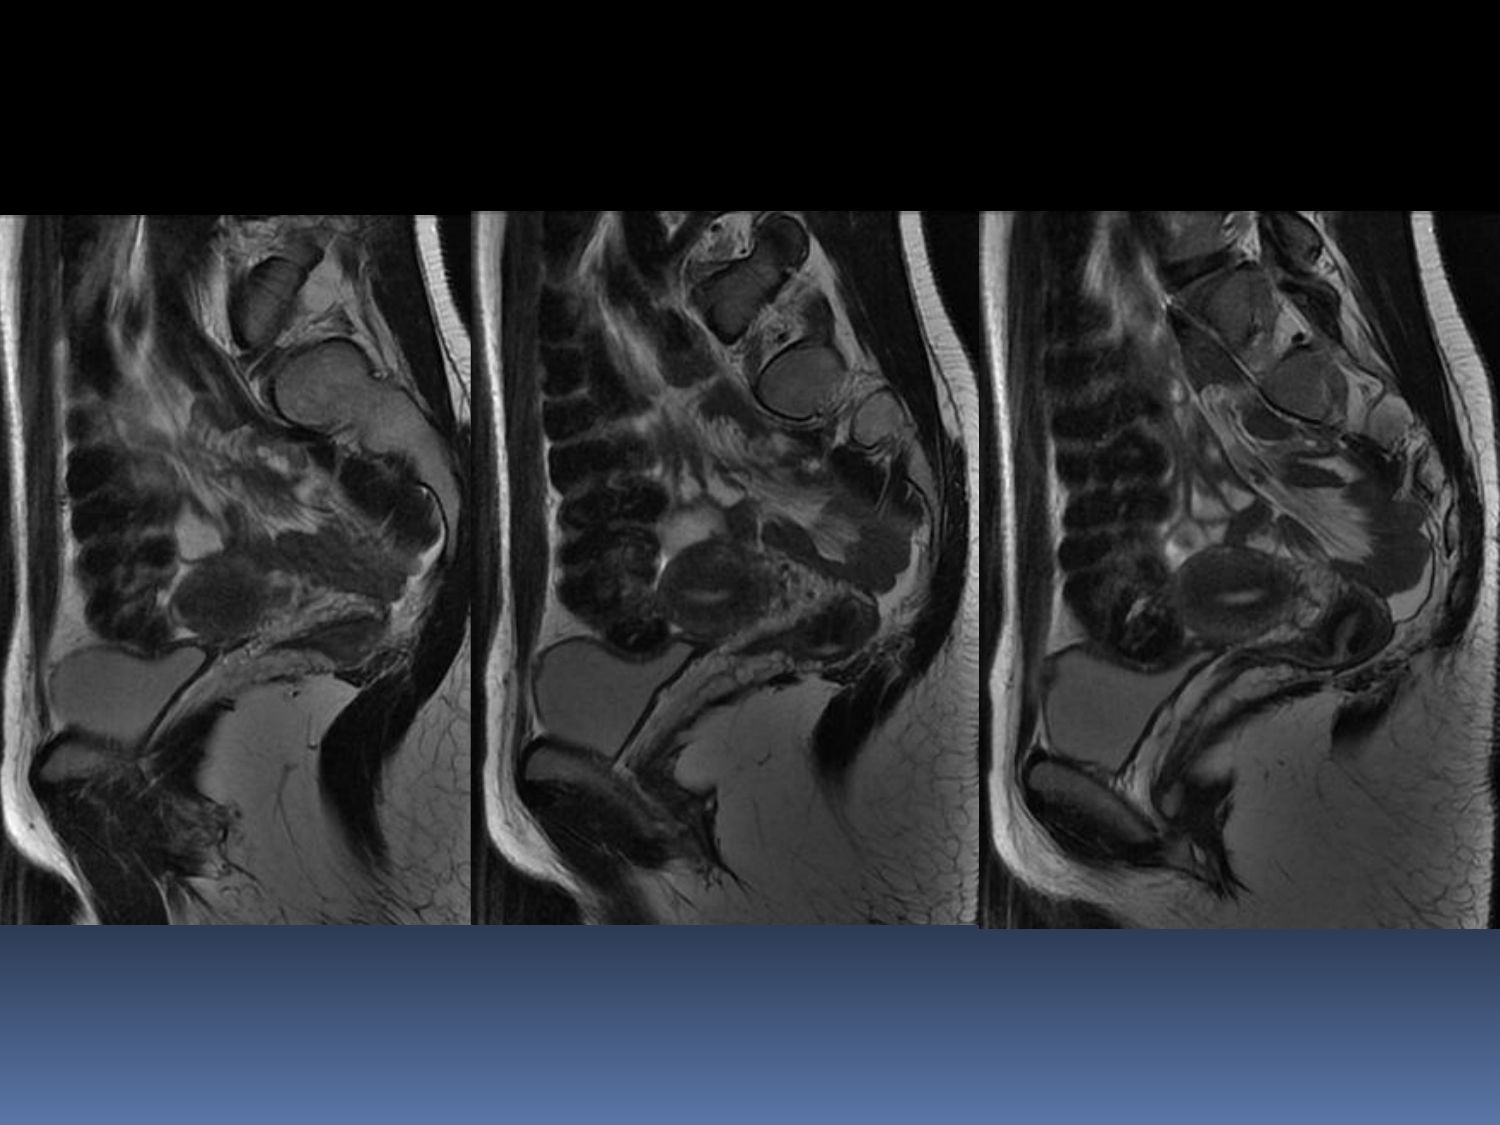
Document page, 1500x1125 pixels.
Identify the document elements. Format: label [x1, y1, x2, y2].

picture [0, 210, 1500, 929]
